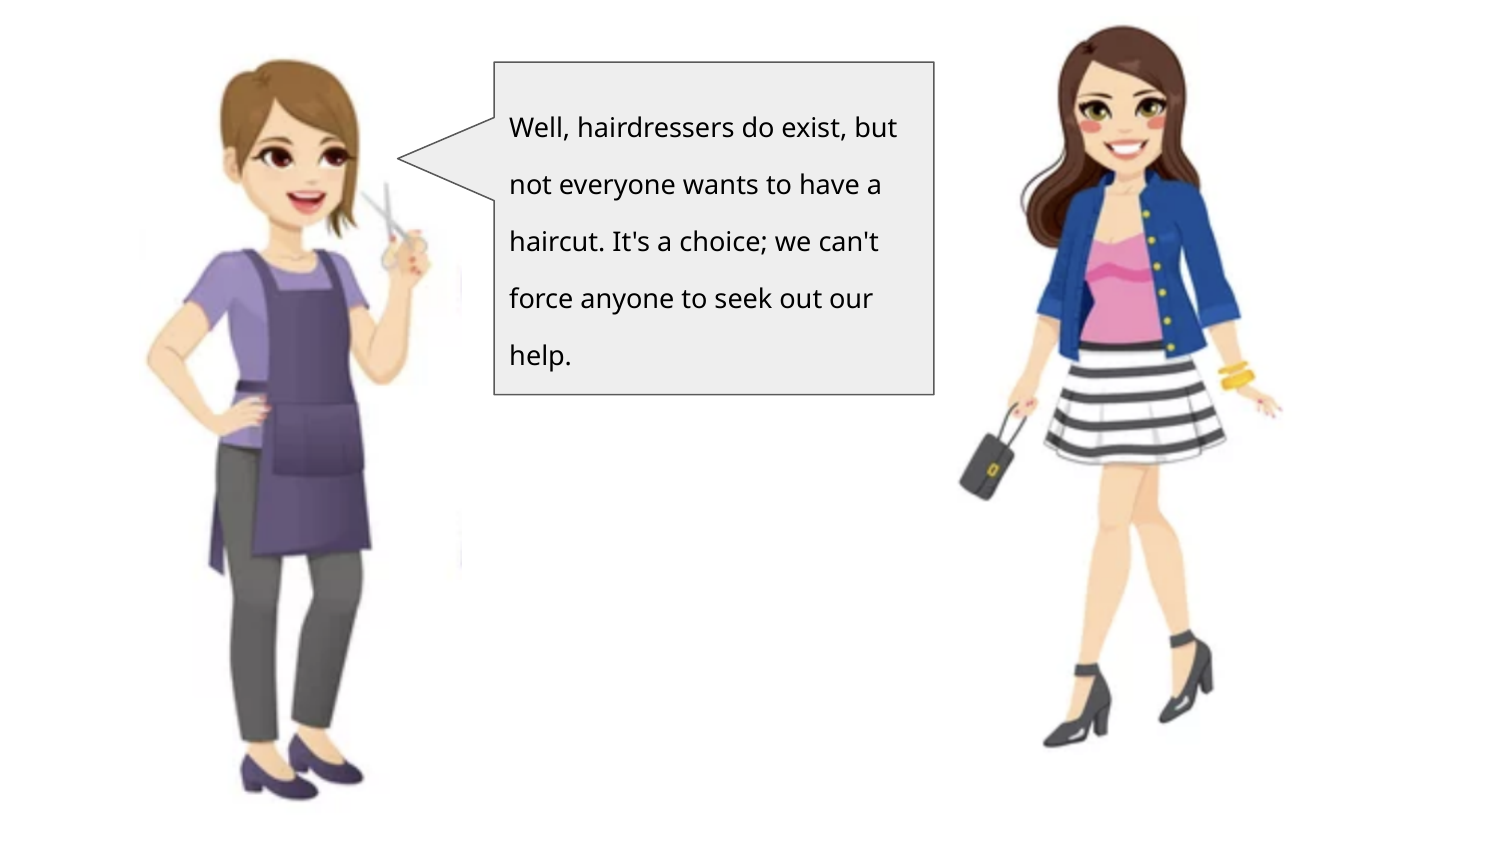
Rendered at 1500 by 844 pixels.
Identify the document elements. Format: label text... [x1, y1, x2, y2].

picture [139, 15, 462, 828]
picture [933, 15, 1312, 755]
text_box Well, hairdressers do exist, but not everyone wants to have a haircut. It's a choice; we can't force anyone to seek out our help. [466, 62, 928, 395]
